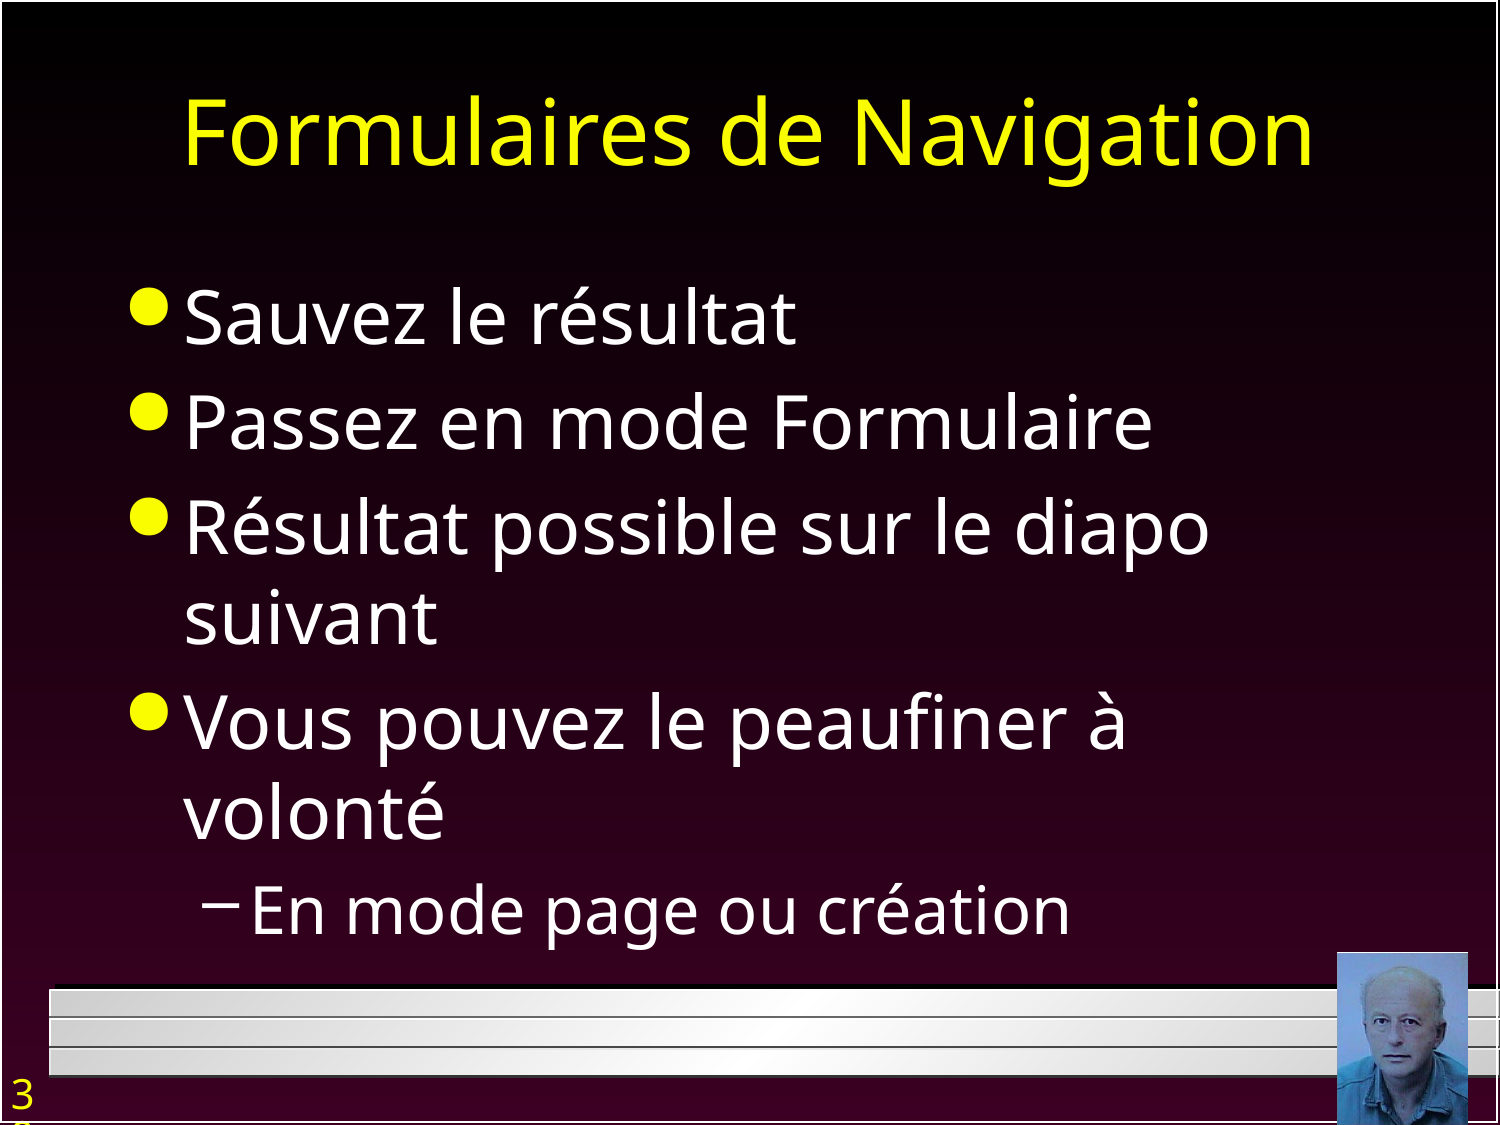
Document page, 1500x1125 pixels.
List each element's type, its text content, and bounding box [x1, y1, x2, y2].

picture [1337, 952, 1468, 1125]
list Sauvez le résultat Passez en mode Formulaire Résultat possible sur le diapo suivant Vous pouvez le peaufiner à volonté En mode page ou création [111, 261, 1388, 938]
title Formulaires de Navigation [111, 3, 1388, 192]
